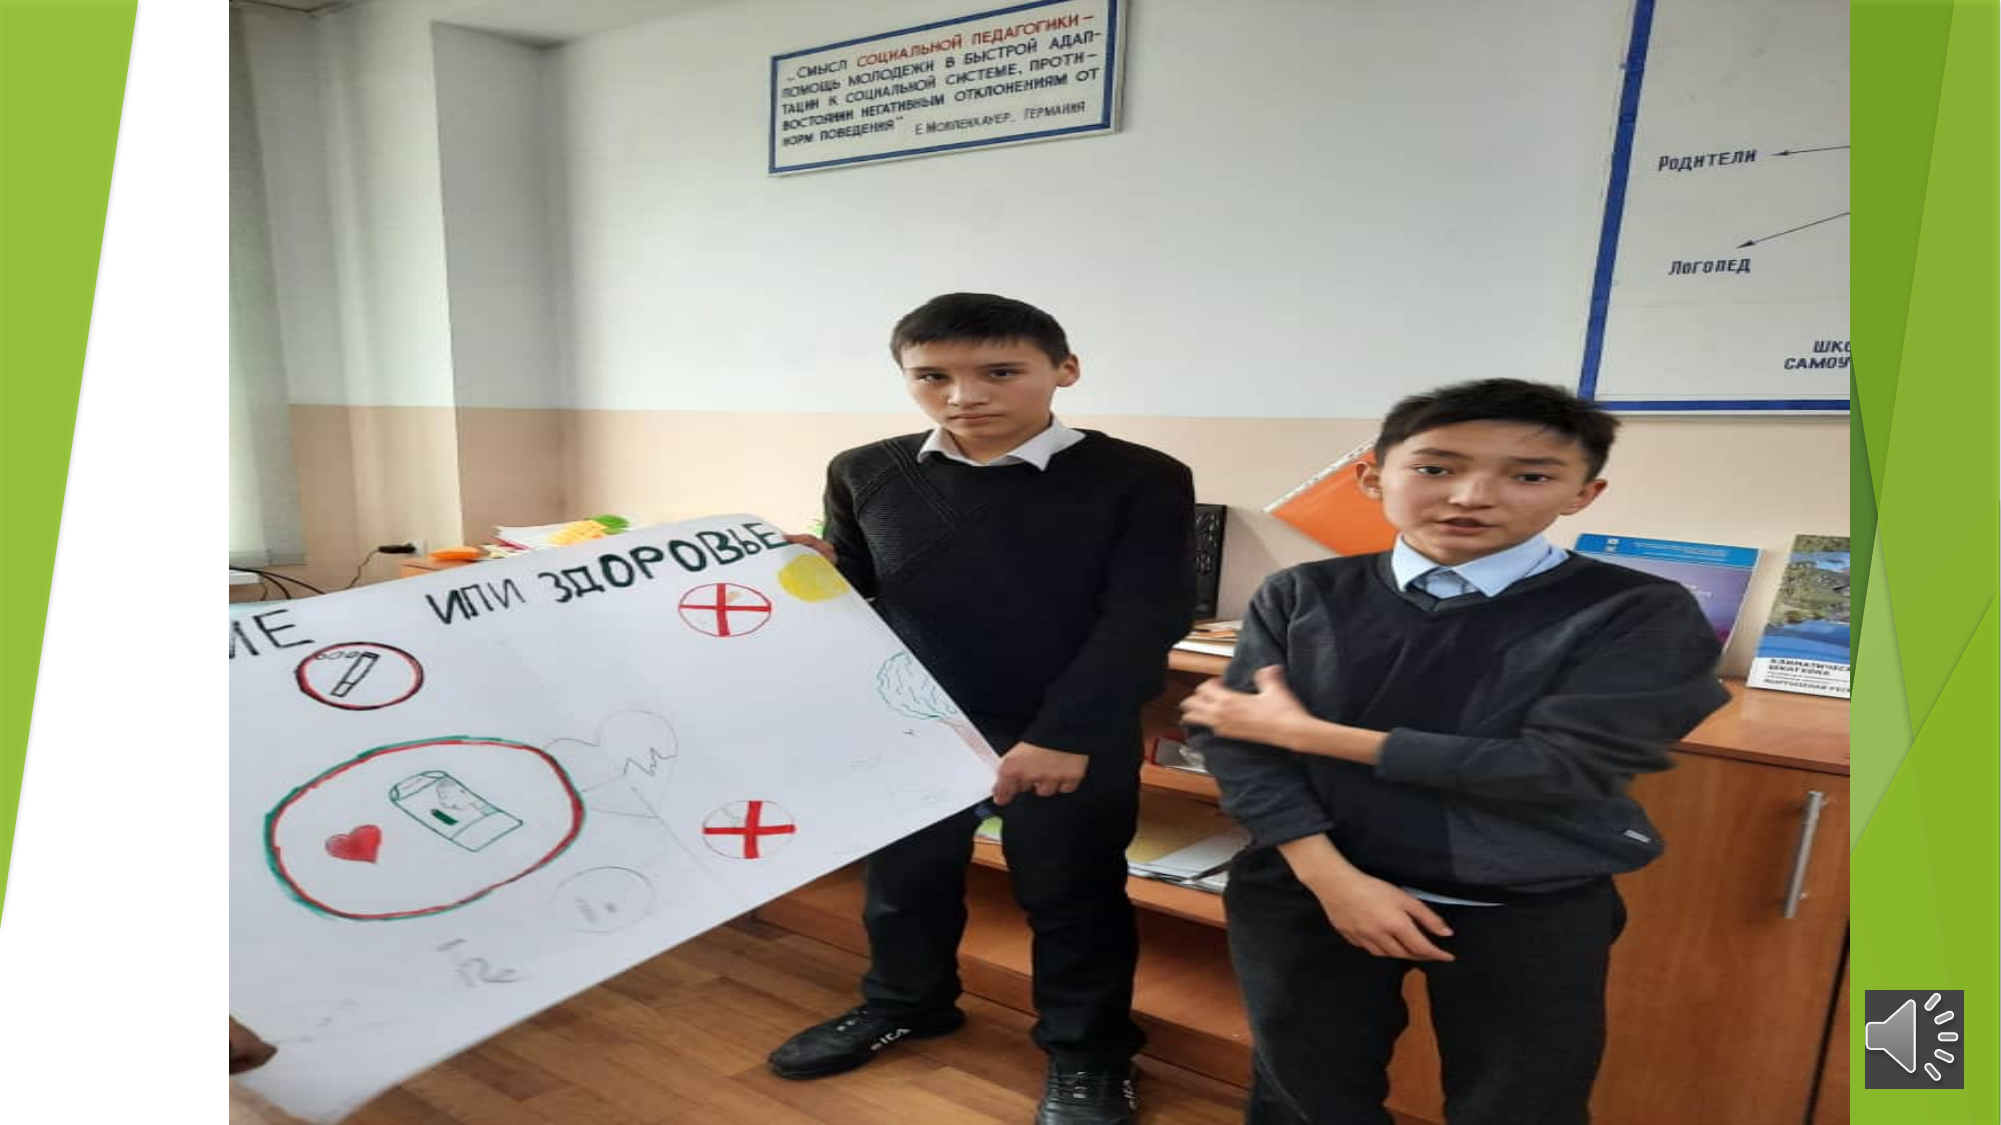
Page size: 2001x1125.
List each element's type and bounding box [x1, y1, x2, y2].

picture [1864, 989, 1966, 1091]
picture [228, 0, 1851, 1125]
